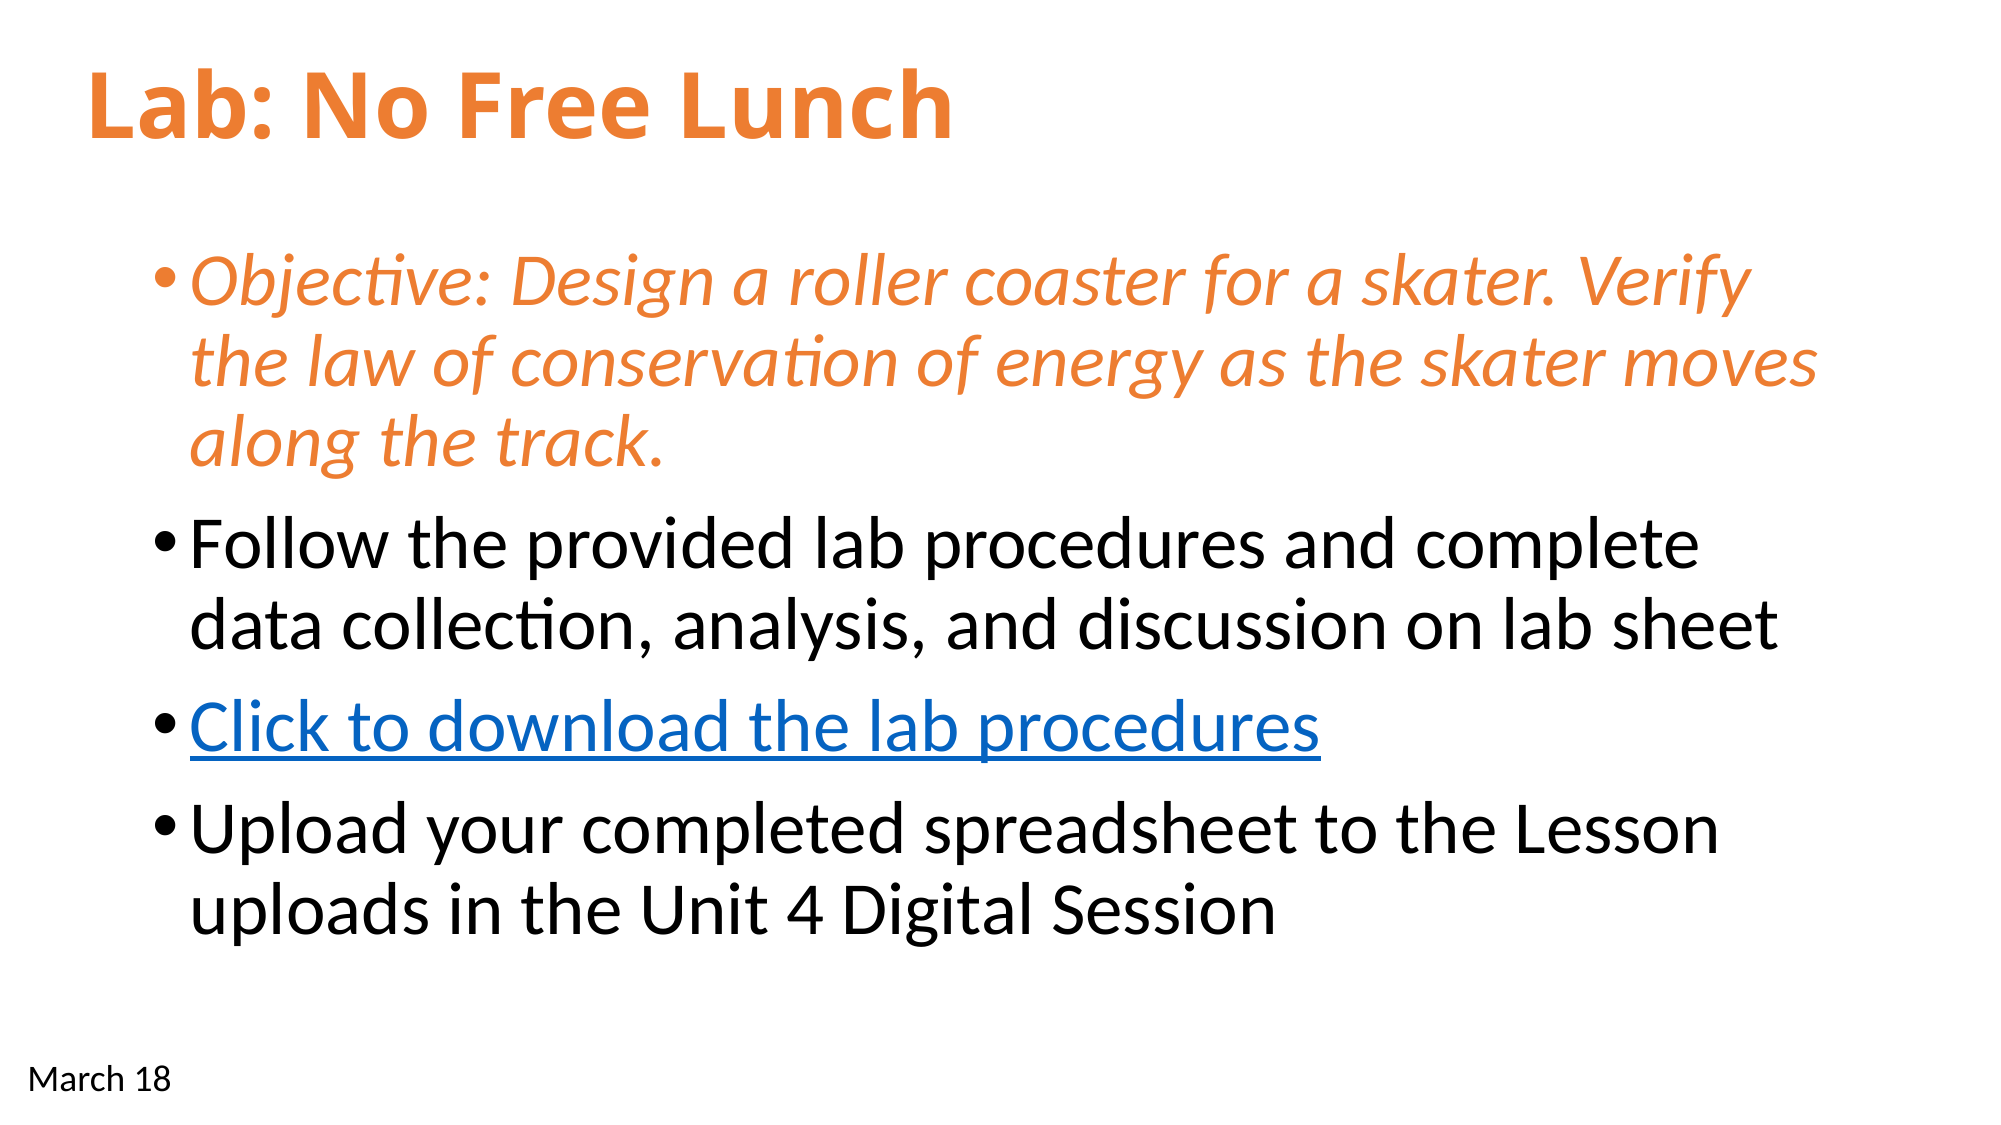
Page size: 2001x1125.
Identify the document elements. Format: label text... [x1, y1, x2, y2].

list Objective: Design a roller coaster for a skater. Verify the law of conservation of energy as the skater moves along the track. Follow the provided lab procedures and complete data collection, analysis, and discussion on lab sheet Click to download the lab procedures Upload your completed spreadsheet to the Lesson uploads in the Unit 4 Digital Session [137, 232, 1863, 1076]
title Lab: No Free Lunch [69, 0, 1795, 218]
text_box March 18 [12, 1046, 586, 1106]
